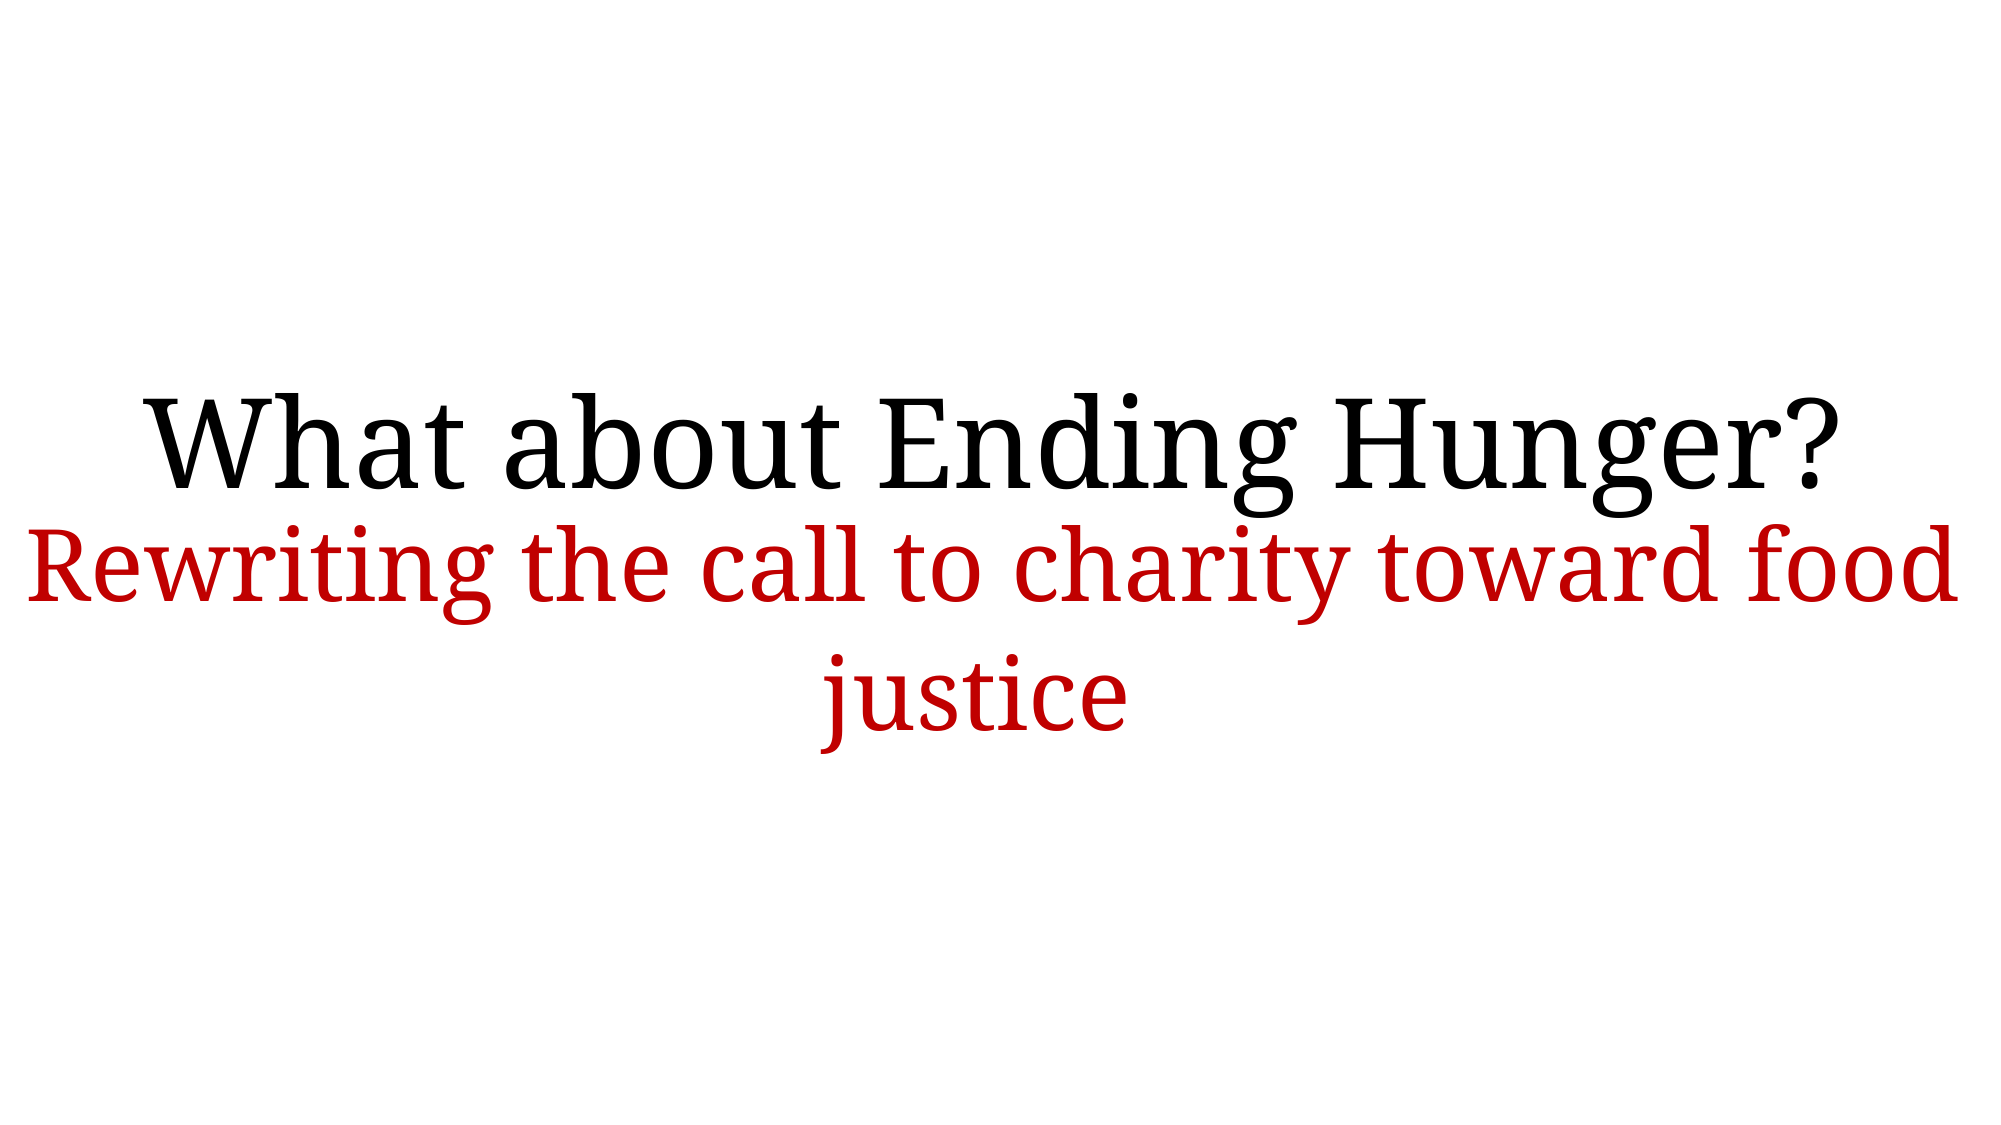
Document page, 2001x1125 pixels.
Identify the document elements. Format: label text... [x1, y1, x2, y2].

title What about Ending Hunger? Rewriting the call to charity toward food justice [0, 0, 2000, 1125]
